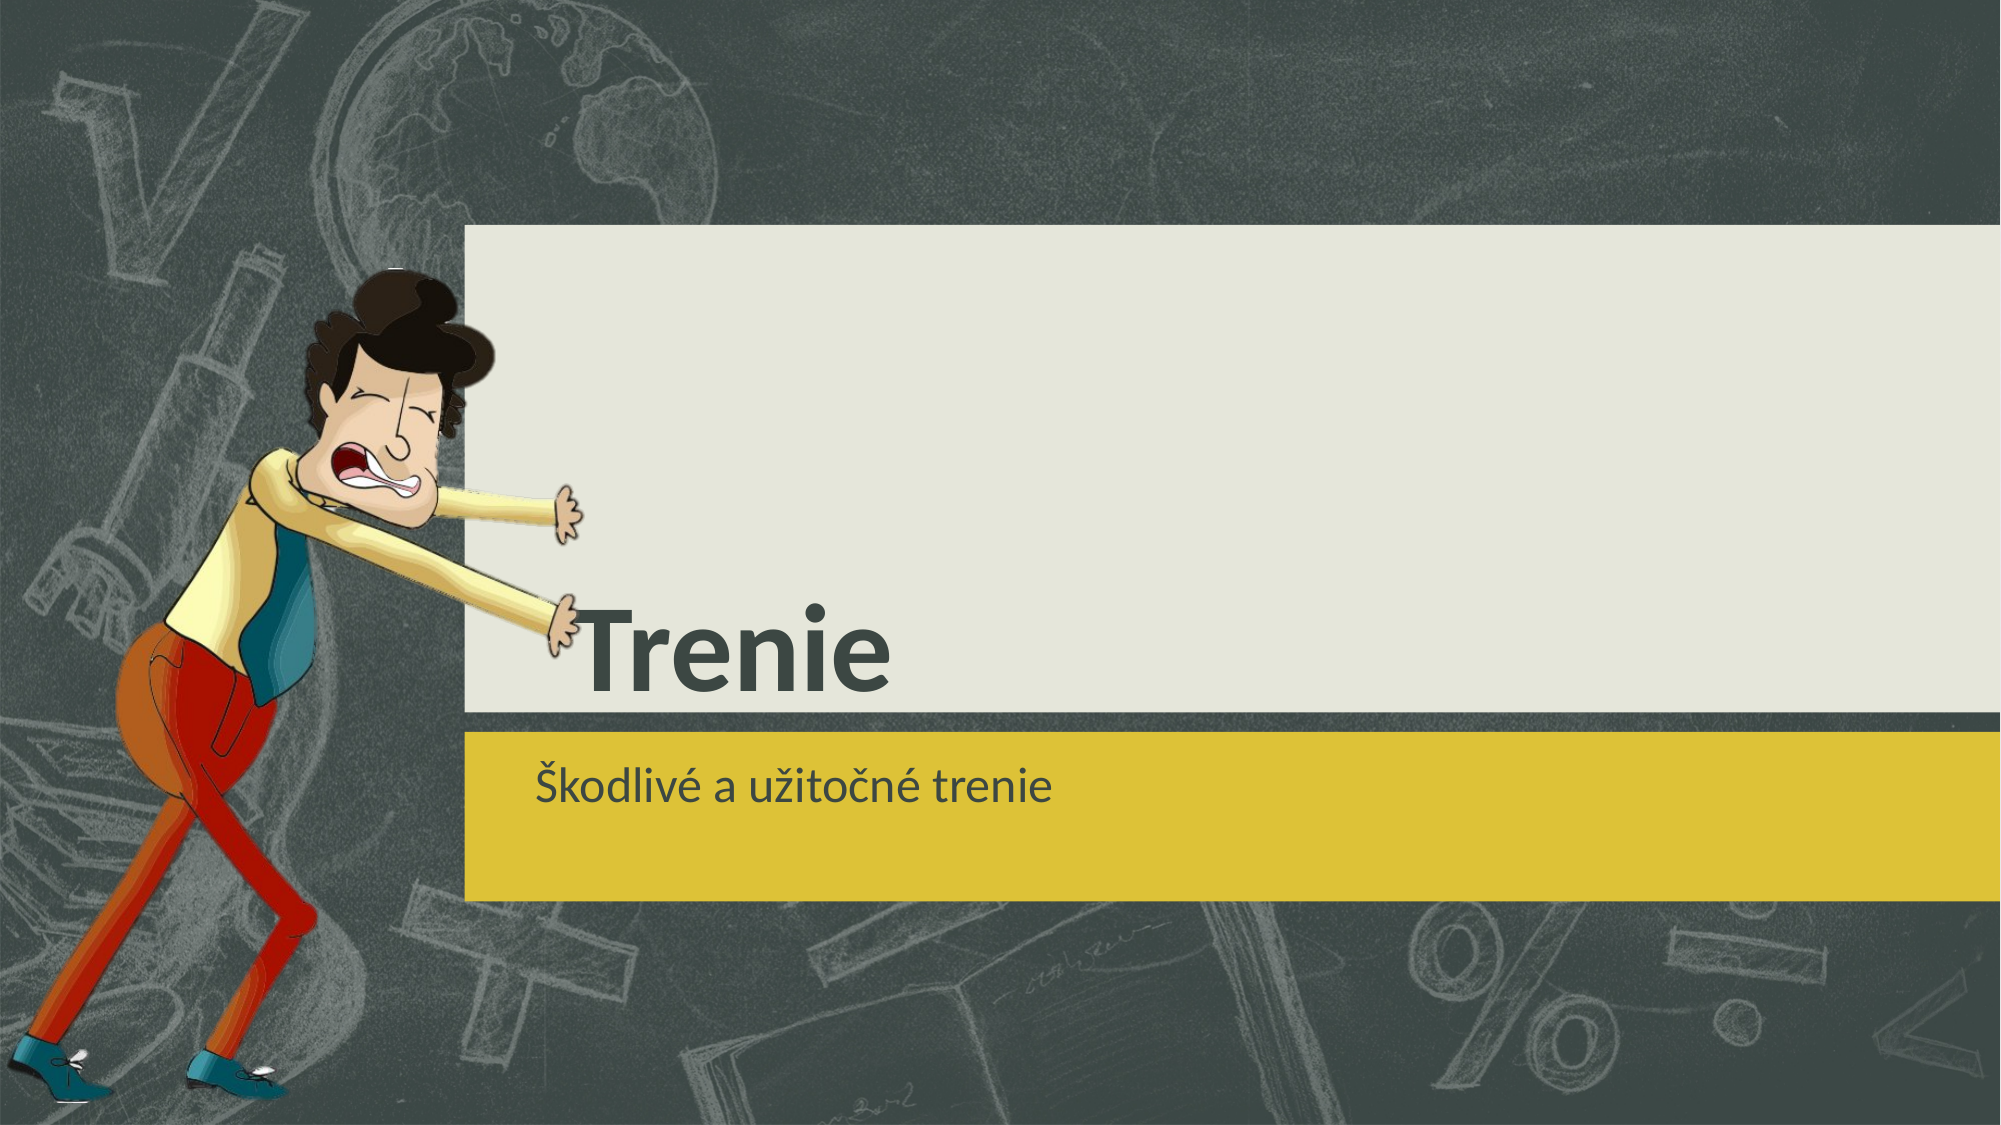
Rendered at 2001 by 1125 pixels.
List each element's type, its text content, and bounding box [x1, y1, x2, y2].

picture [0, 0, 2001, 1125]
title Trenie [747, 334, 1952, 726]
subtitle Škodlivé a užitočné trenie [747, 744, 1916, 887]
